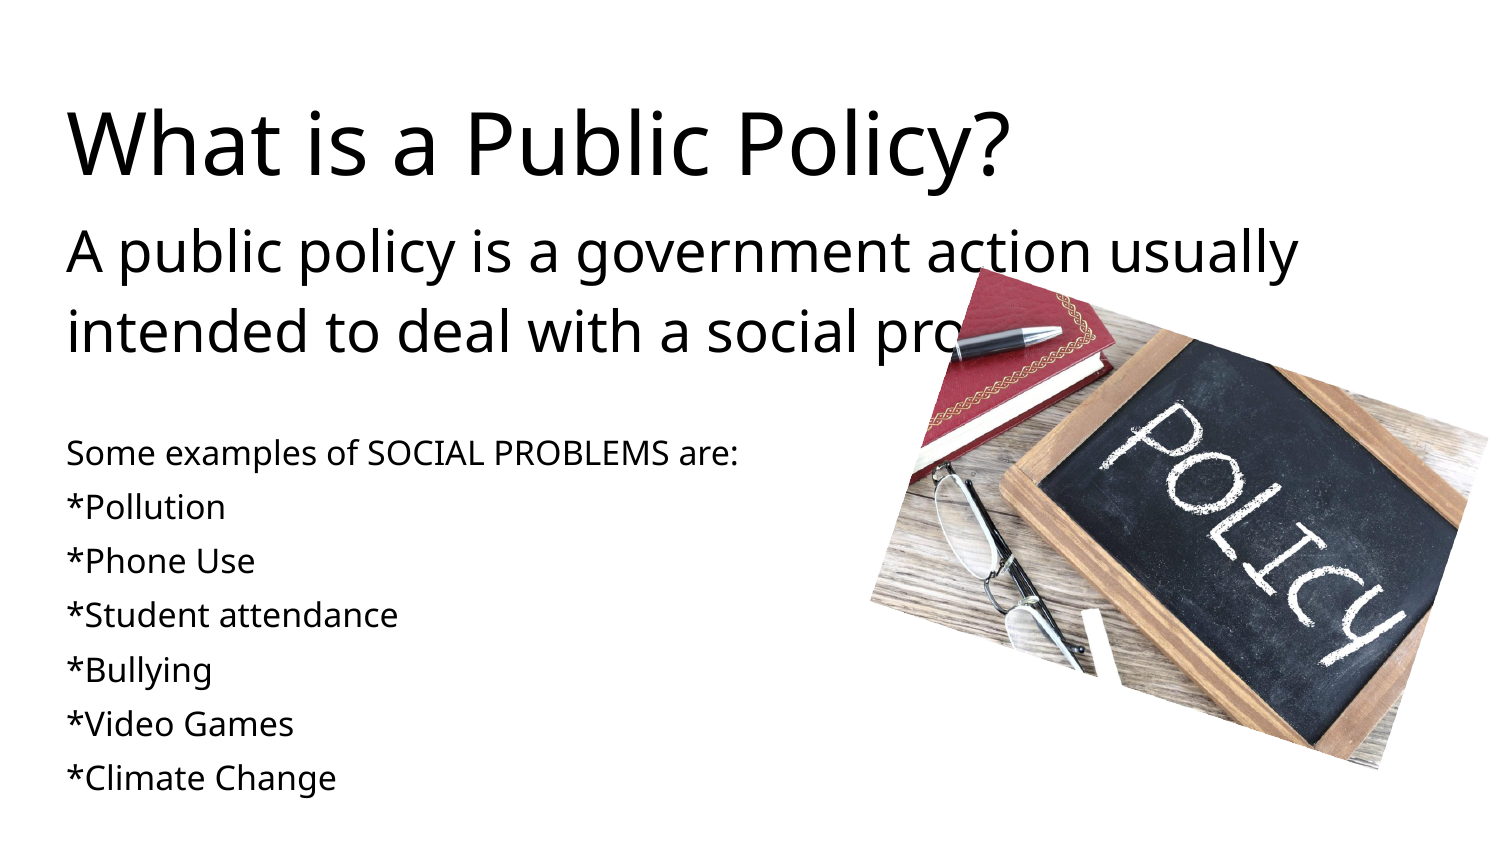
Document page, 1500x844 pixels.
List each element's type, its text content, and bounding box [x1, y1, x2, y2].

list A public policy is a government action usually intended to deal with a social problem Some examples of SOCIAL PROBLEMS are: *Pollution *Phone Use *Student attendance *Bullying *Video Games *Climate Change [51, 189, 1449, 822]
picture [871, 268, 1488, 770]
title What is a Public Policy? [51, 72, 1449, 189]
